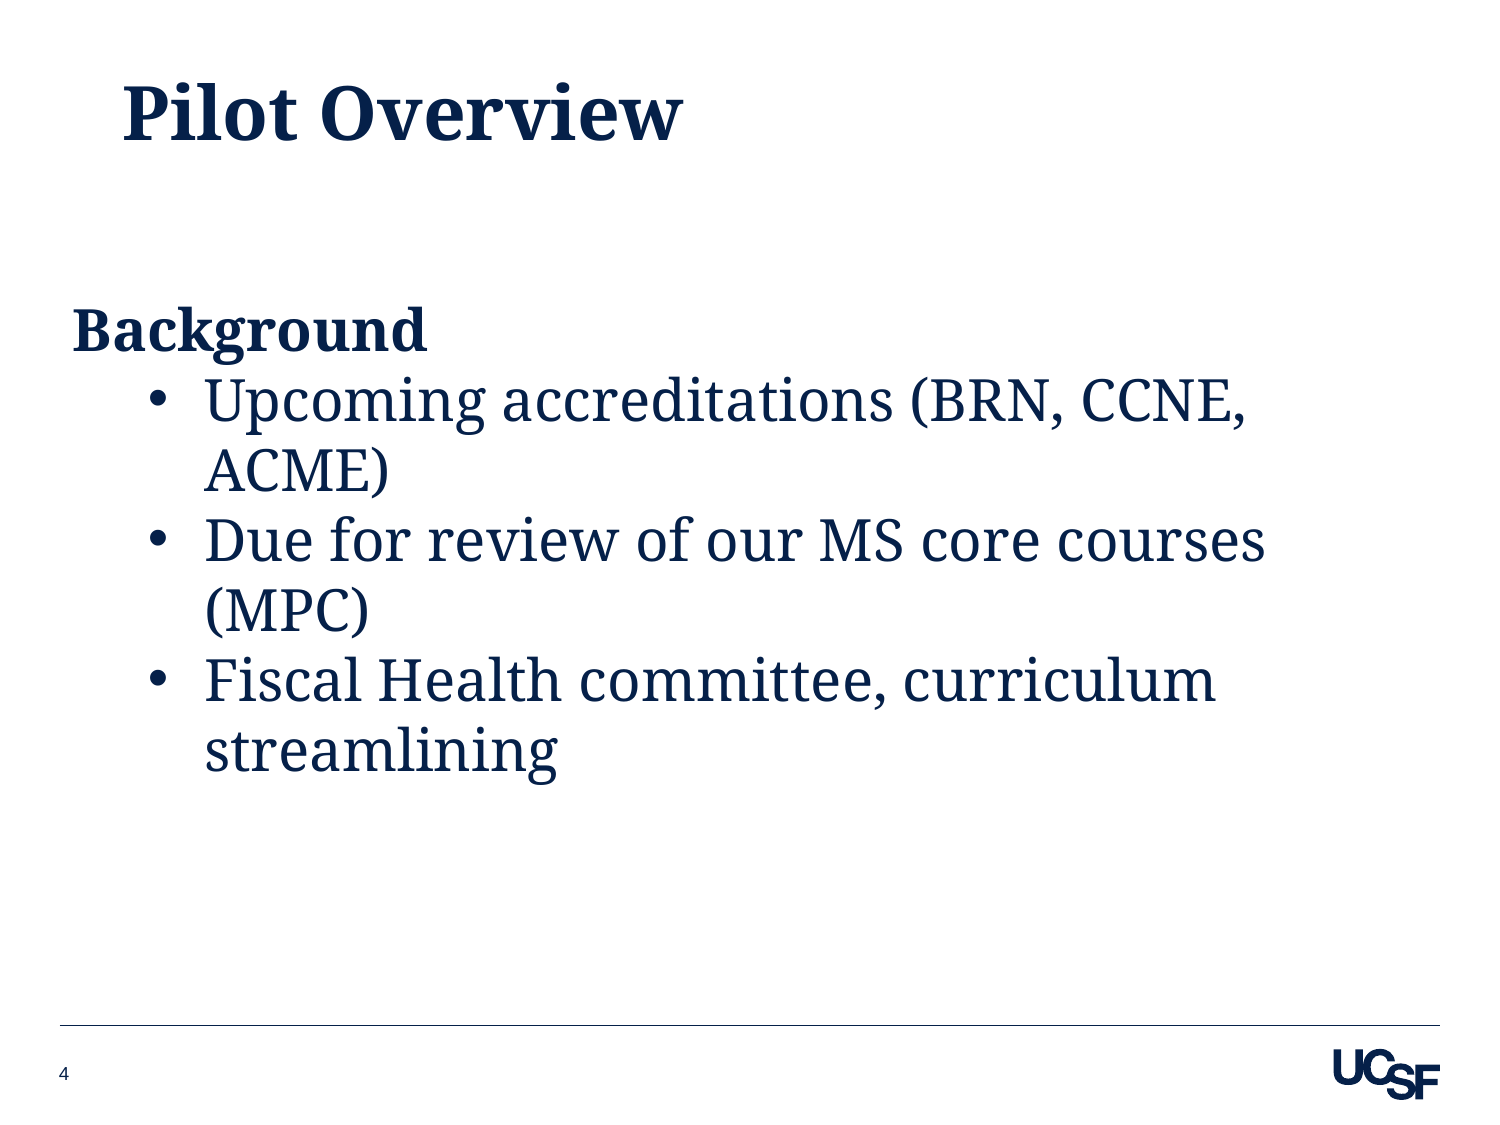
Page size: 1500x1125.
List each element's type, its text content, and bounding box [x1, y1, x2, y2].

title Pilot Overview [107, 71, 1435, 275]
text_box Background Upcoming accreditations (BRN, CCNE, ACME) Due for review of our MS core courses (MPC) Fiscal Health committee, curriculum streamlining [72, 242, 1408, 833]
slide_number 4 [58, 1058, 100, 1085]
